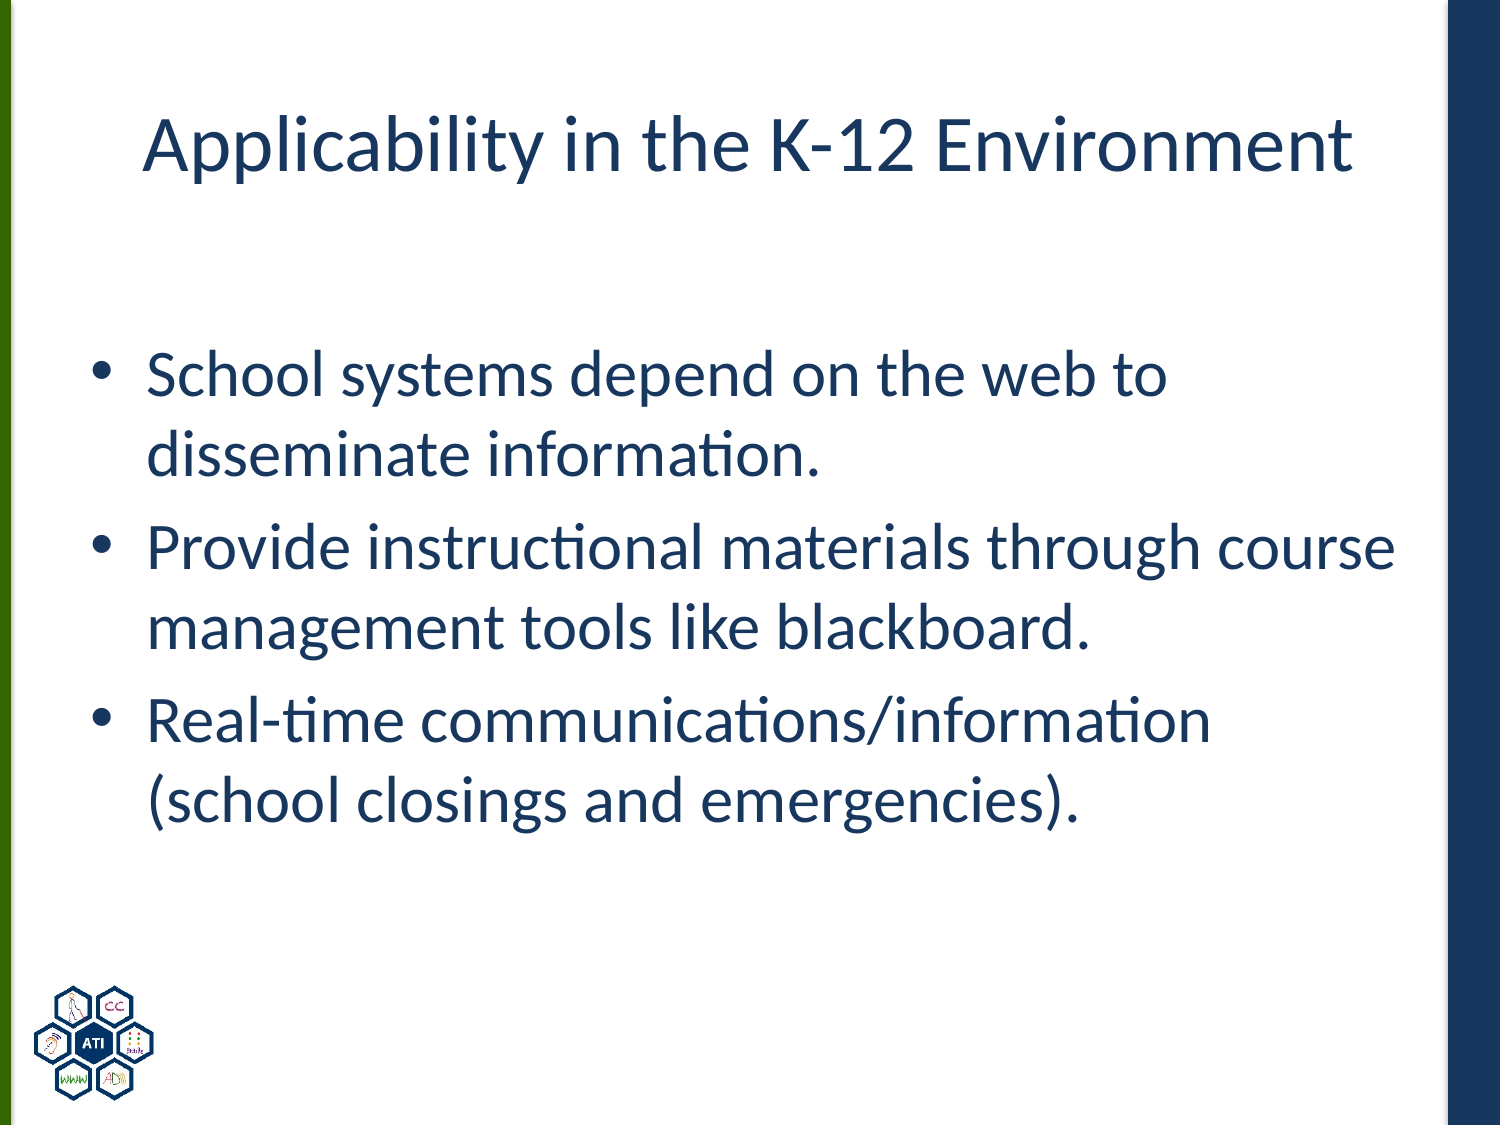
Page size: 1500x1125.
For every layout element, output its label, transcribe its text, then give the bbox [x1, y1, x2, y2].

list School systems depend on the web to disseminate information. Provide instructional materials through course management tools like blackboard. Real-time communications/information (school closings and emergencies). [75, 322, 1425, 851]
title Applicability in the K-12 Environment [75, 45, 1425, 233]
picture [19, 968, 169, 1117]
